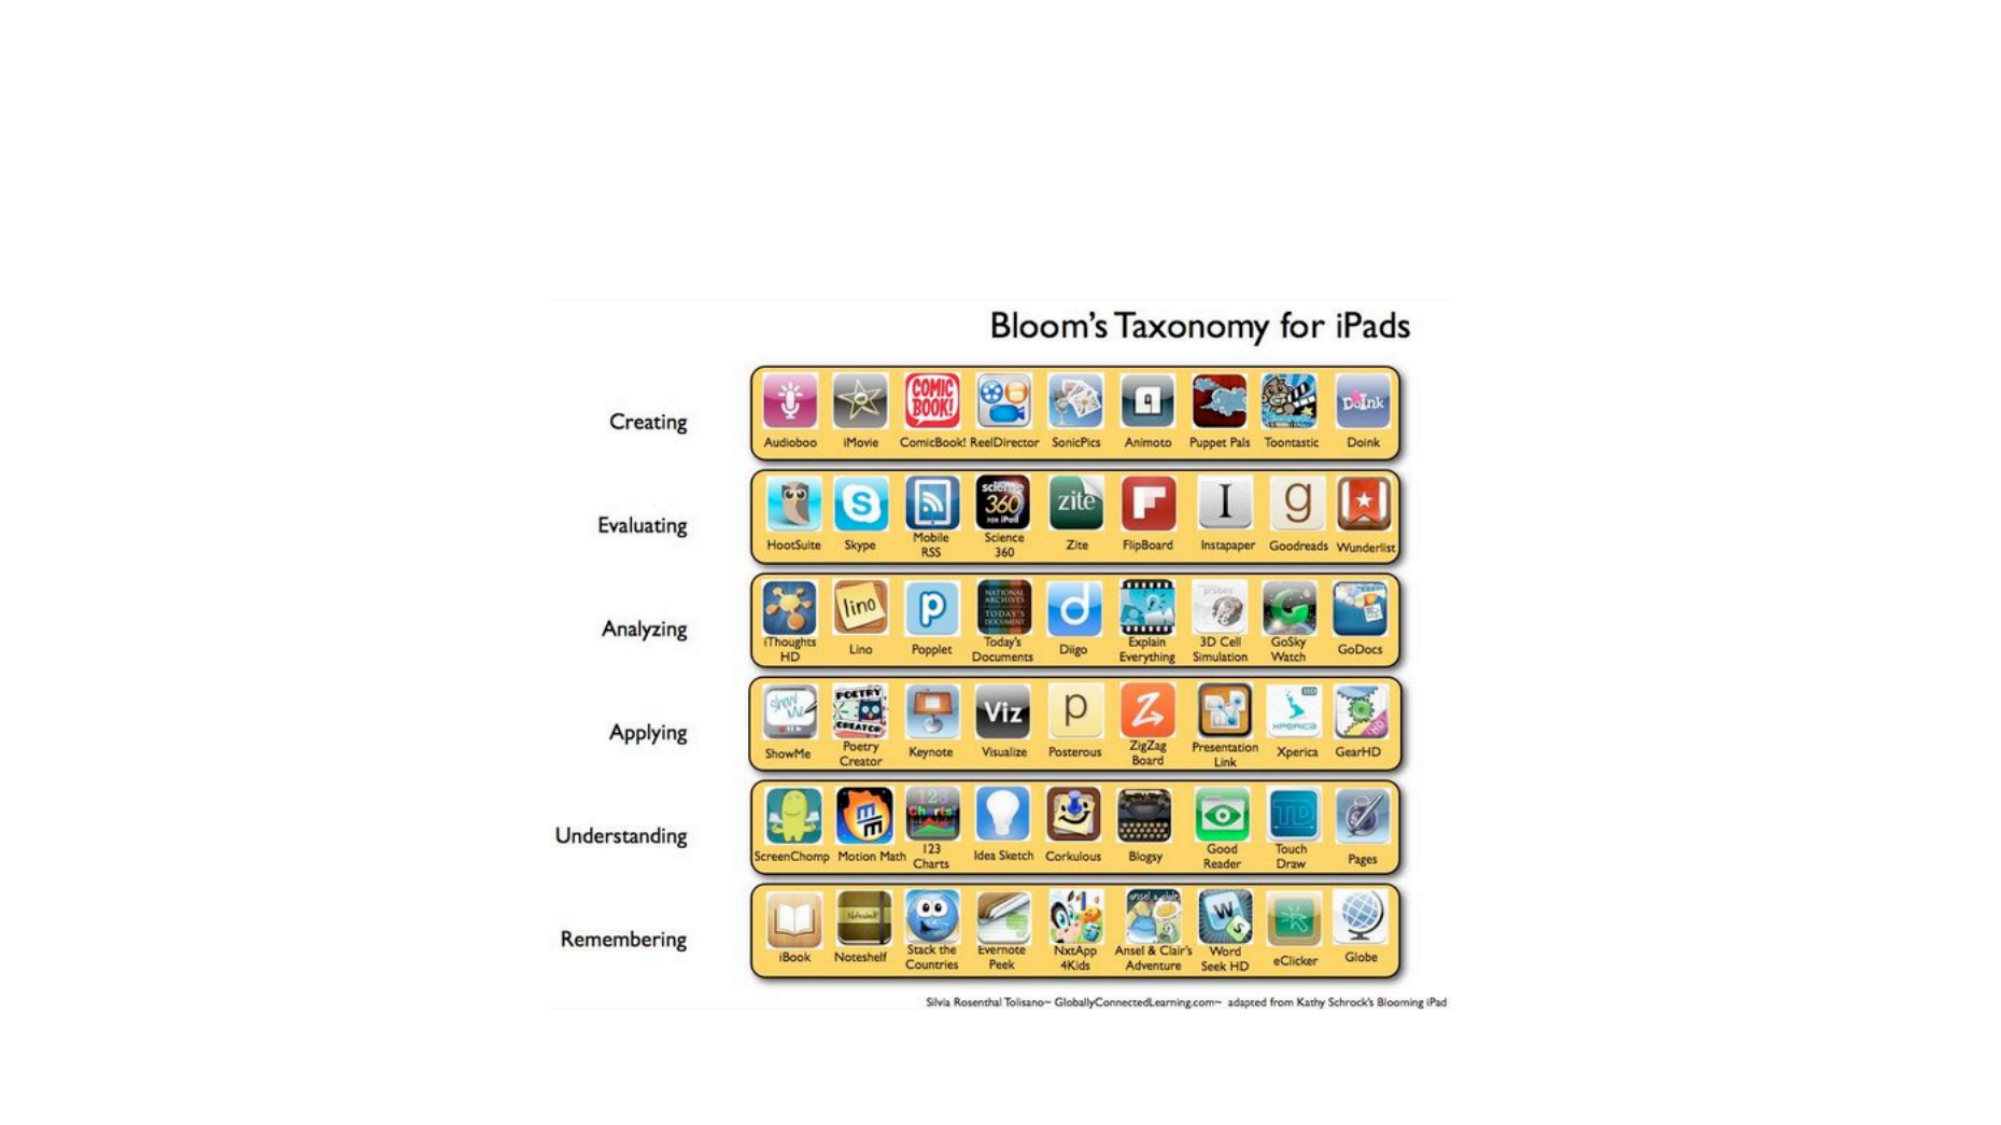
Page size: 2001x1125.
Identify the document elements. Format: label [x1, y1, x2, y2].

list [549, 299, 1451, 1014]
